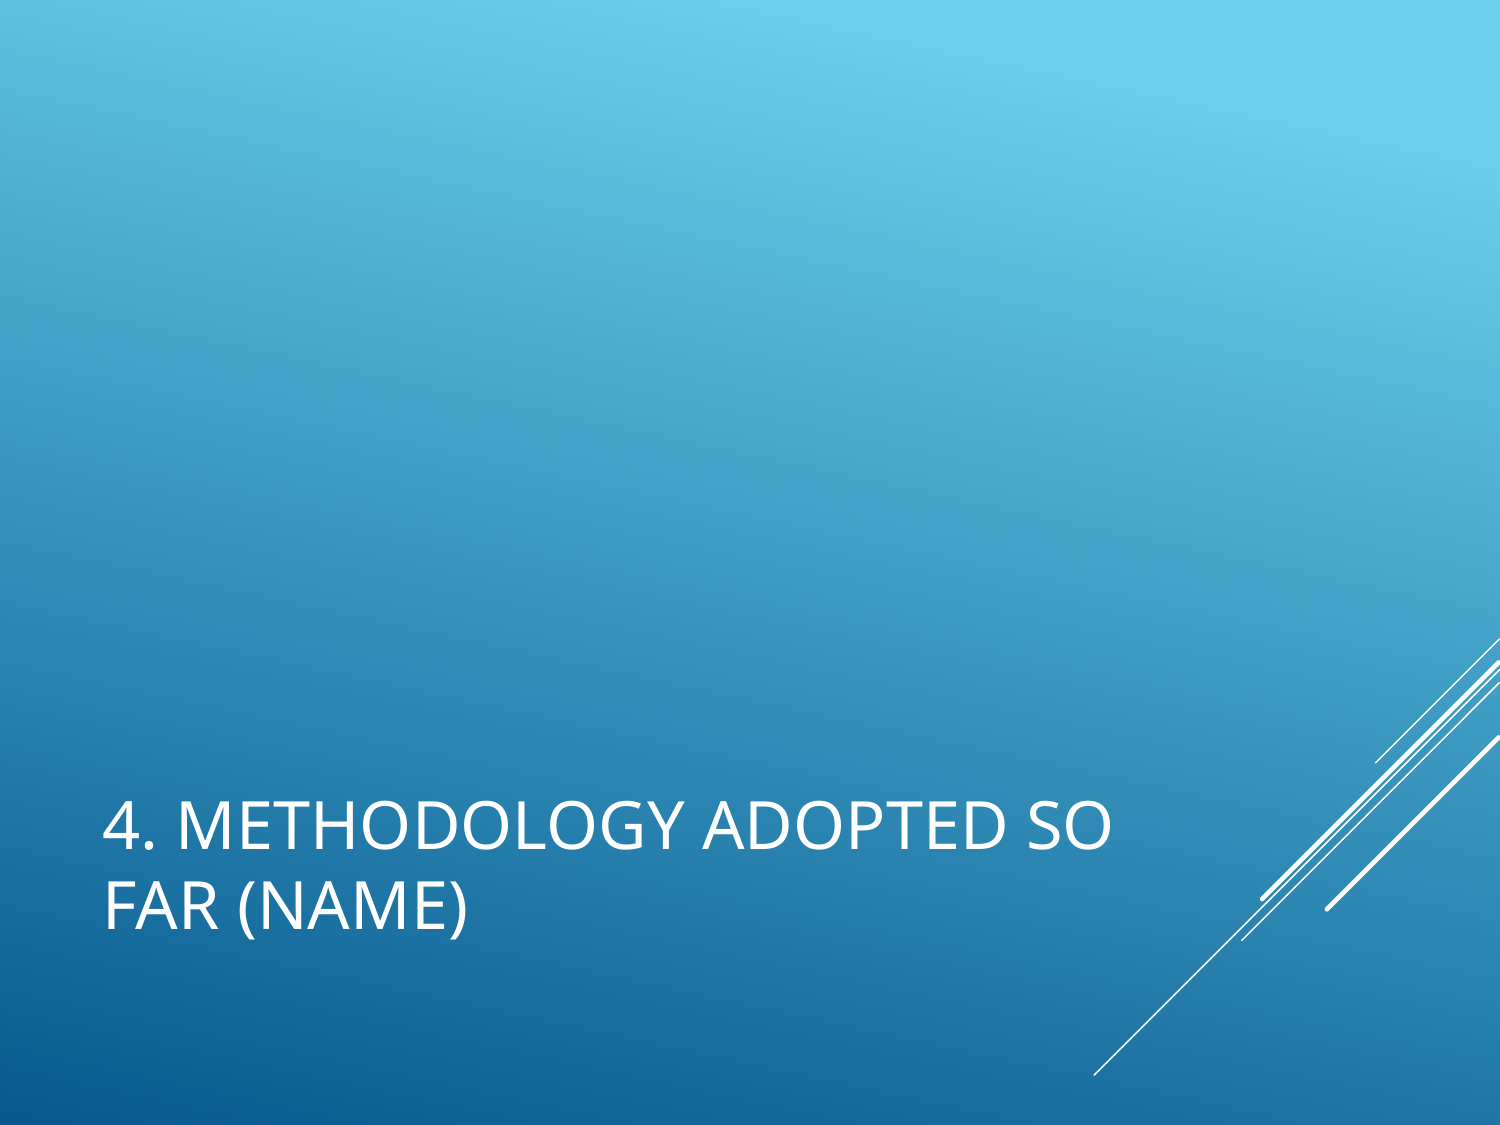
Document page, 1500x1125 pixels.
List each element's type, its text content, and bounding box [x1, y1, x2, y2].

title 4. Methodology adopted so far (name) [87, 737, 1163, 988]
